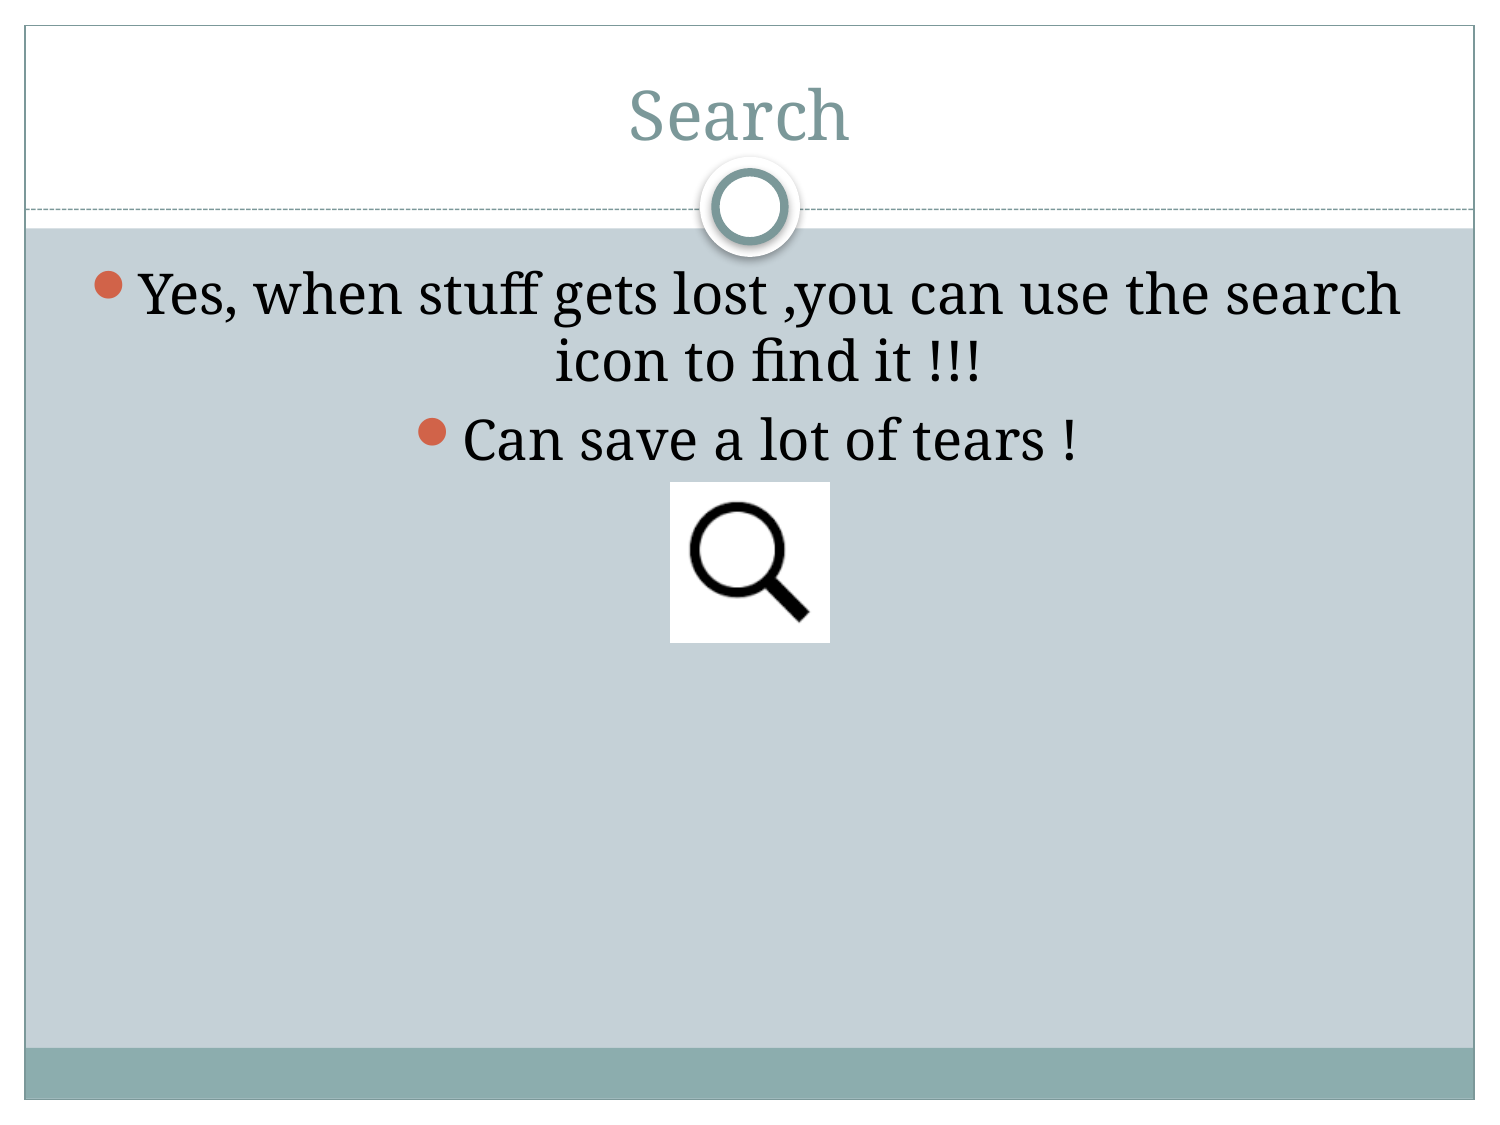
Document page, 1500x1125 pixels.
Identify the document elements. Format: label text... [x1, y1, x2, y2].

list Yes, when stuff gets lost ,you can use the search icon to find it !!! Can save a lot of tears ! [49, 250, 1445, 1001]
picture [670, 482, 830, 643]
title Search [49, 37, 1450, 162]
